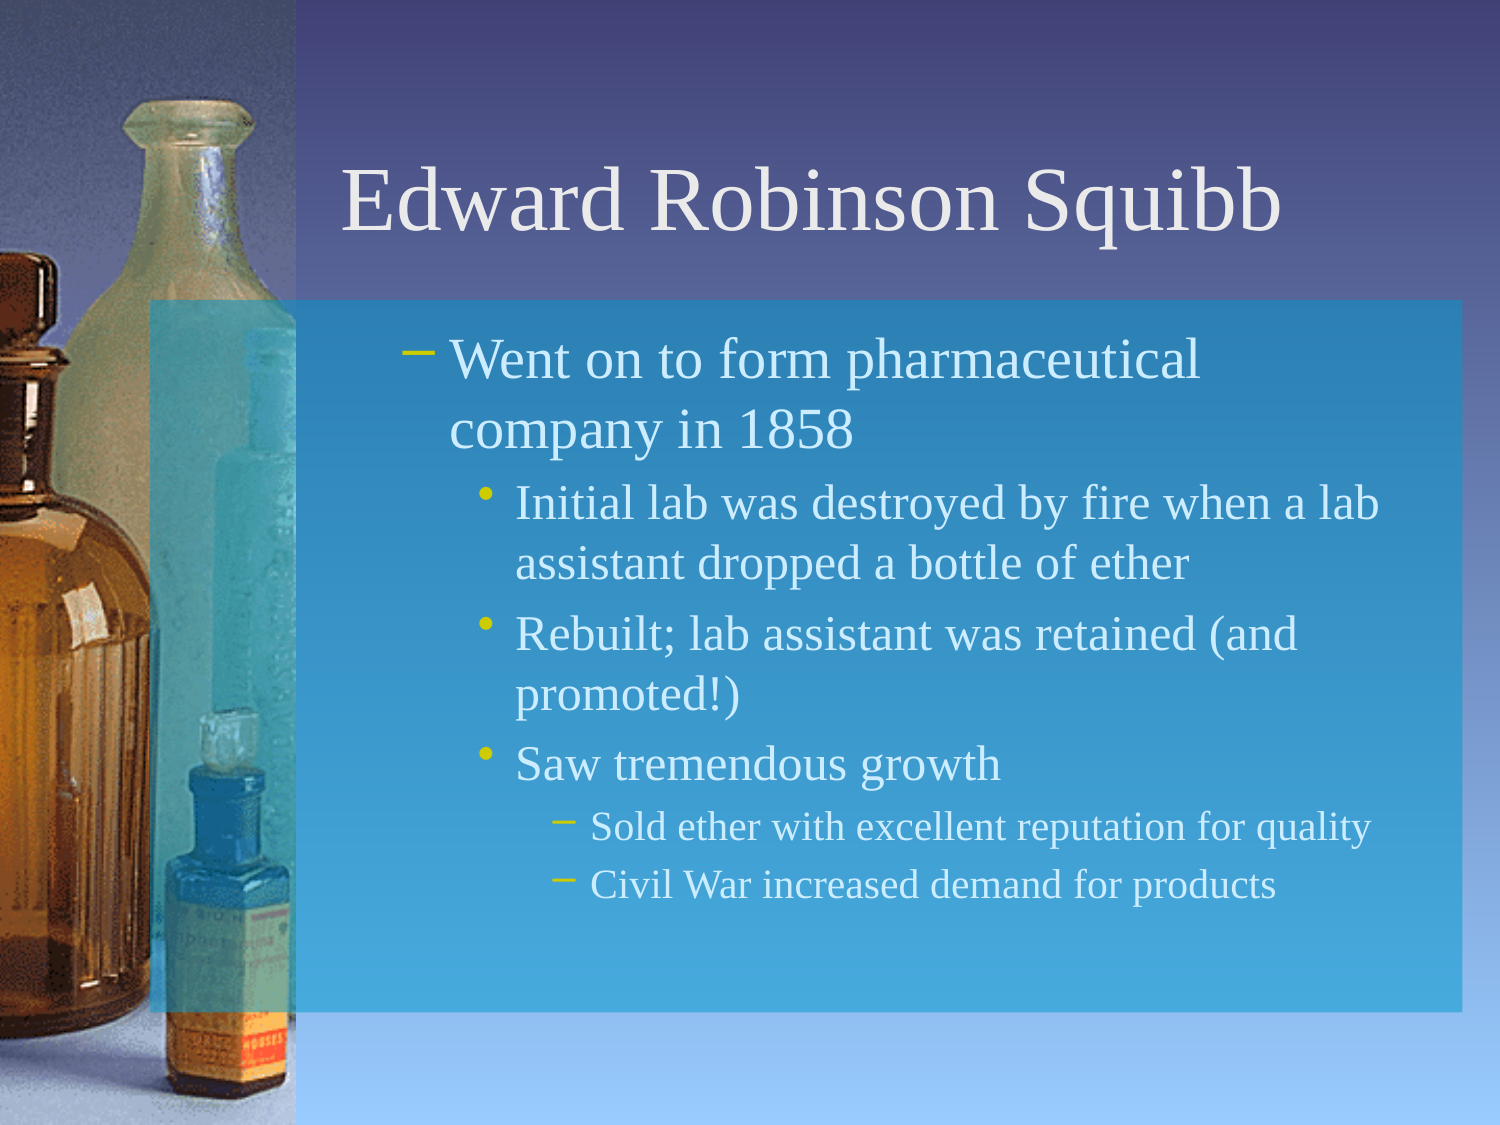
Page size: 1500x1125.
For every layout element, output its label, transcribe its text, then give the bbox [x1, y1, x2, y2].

list Went on to form pharmaceutical company in 1858 Initial lab was destroyed by fire when a lab assistant dropped a bottle of ether Rebuilt; lab assistant was retained (and promoted!) Saw tremendous growth Sold ether with excellent reputation for quality Civil War increased demand for products [312, 312, 1438, 988]
picture [0, 0, 296, 1125]
title Edward Robinson Squibb [174, 99, 1451, 288]
